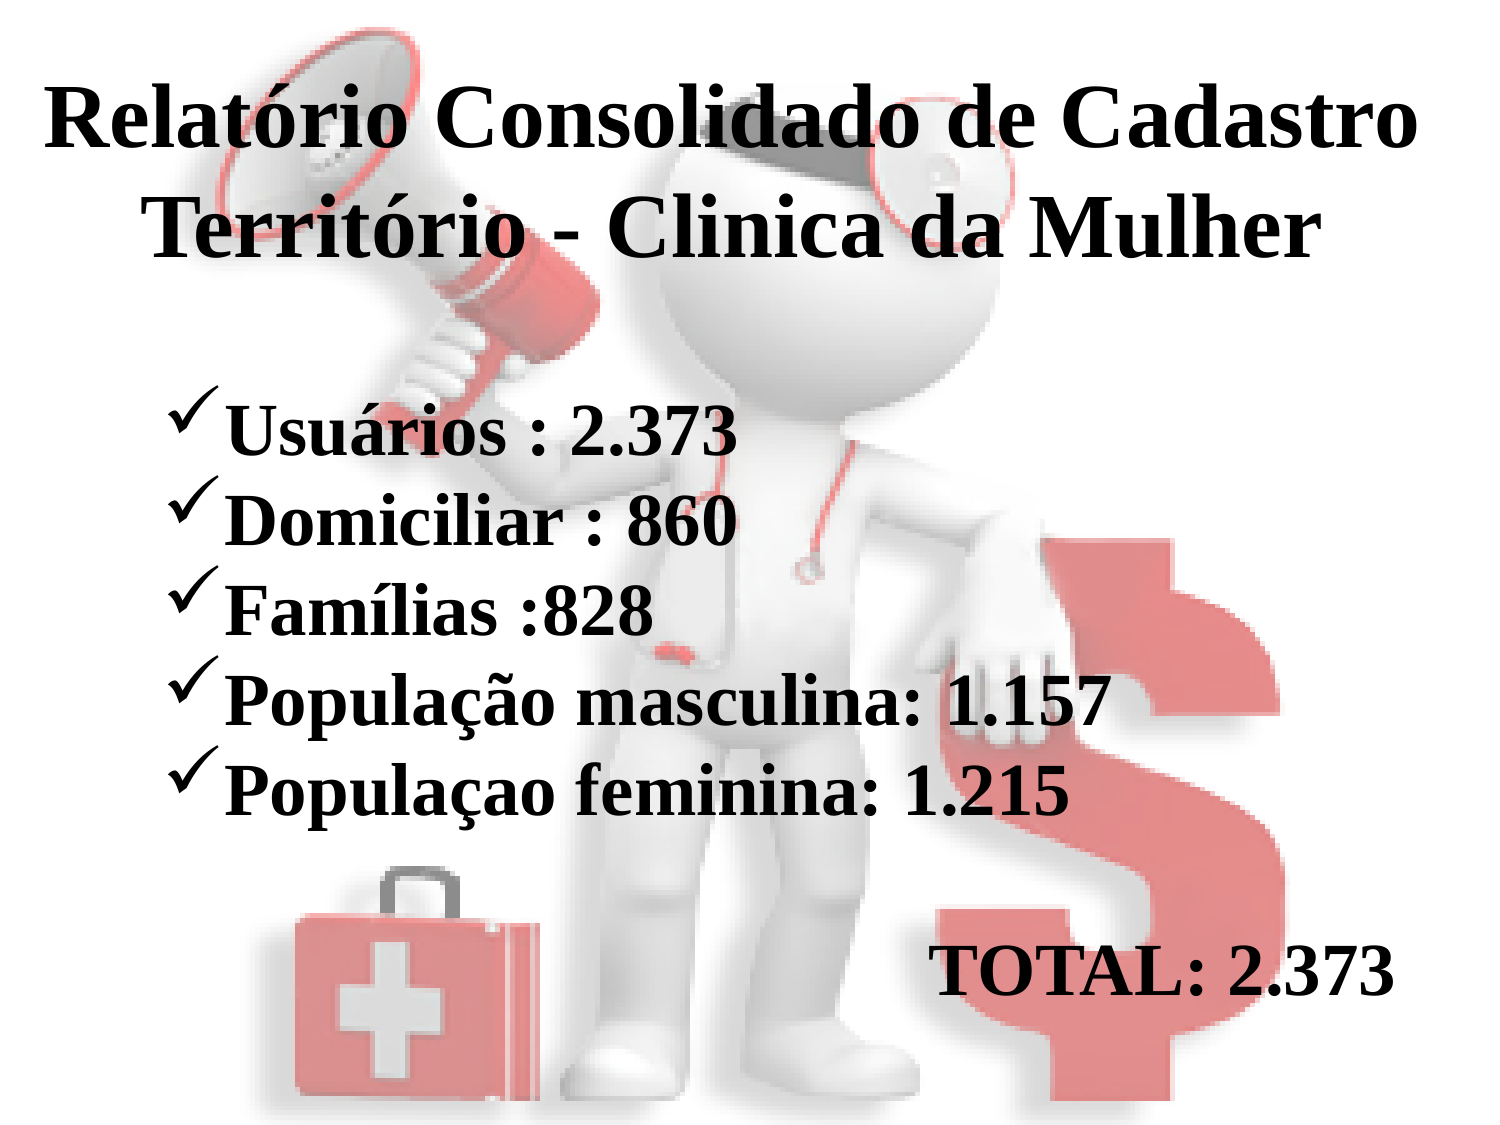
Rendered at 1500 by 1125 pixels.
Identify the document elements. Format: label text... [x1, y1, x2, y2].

title Relatório Consolidado de Cadastro Território - Clinica da Mulher [17, 78, 1448, 254]
text_box Usuários : 2.373 Domiciliar : 860 Famílias :828 População masculina: 1.157 Populaçao feminina: 1.215 TOTAL: 2.373 [147, 373, 1412, 1019]
